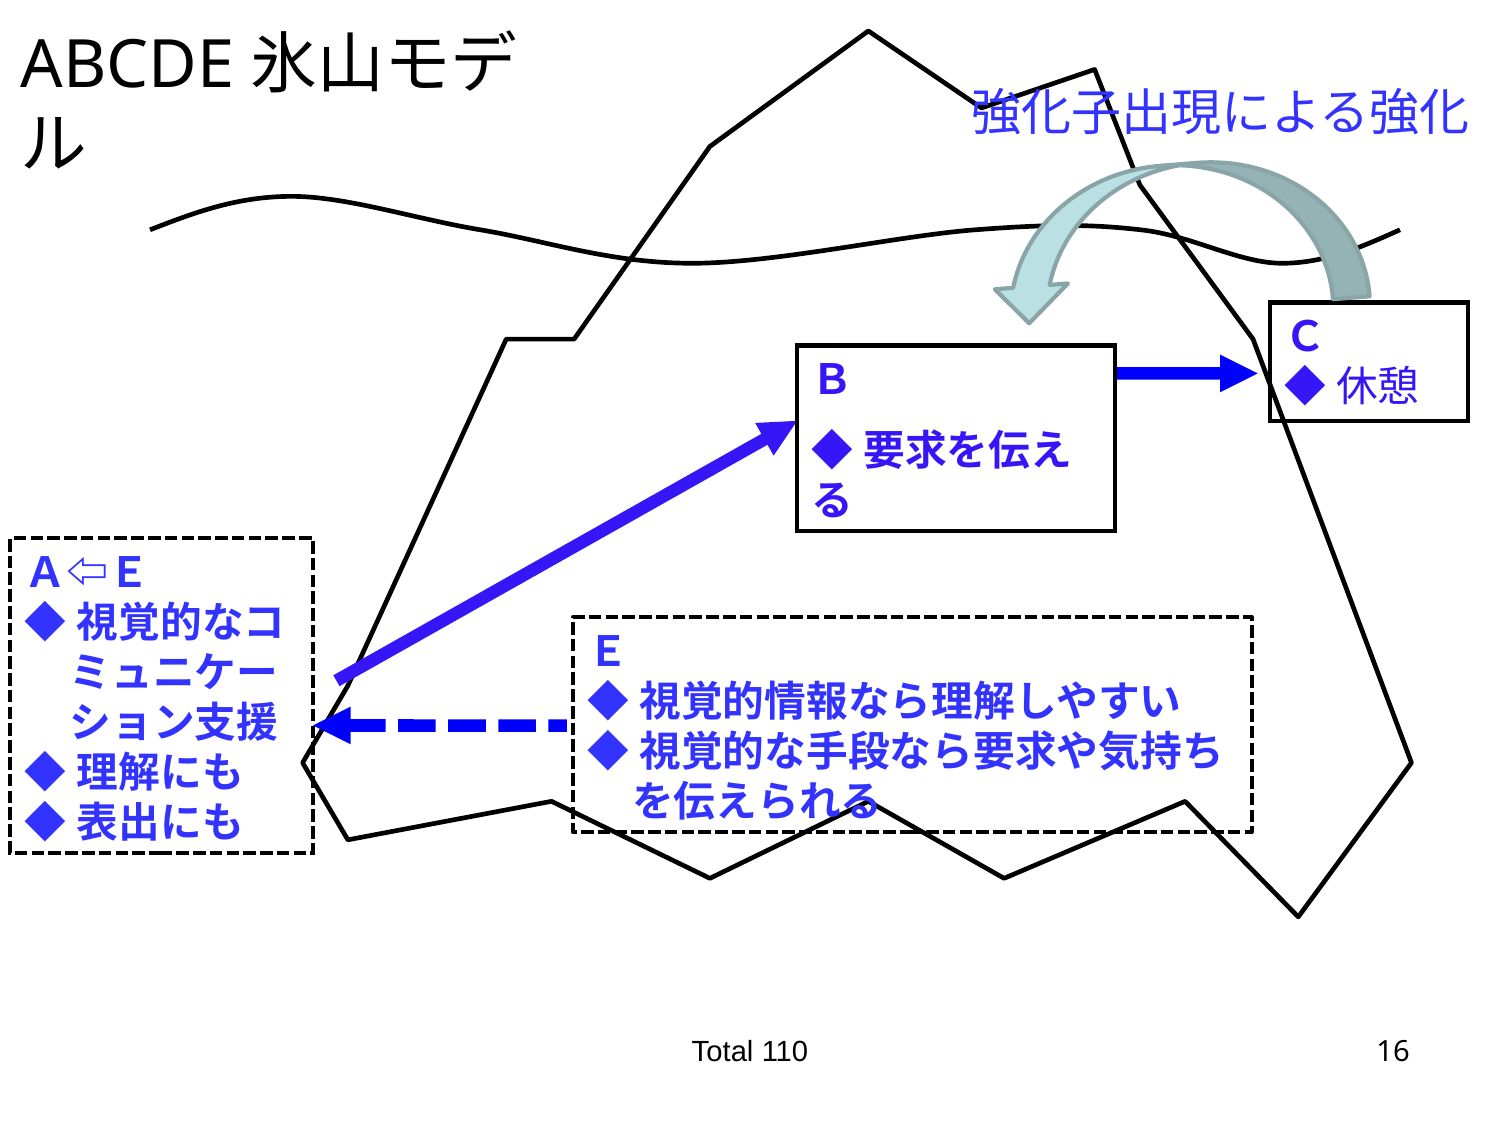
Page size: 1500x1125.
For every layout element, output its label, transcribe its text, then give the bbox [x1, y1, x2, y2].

title ABCDE氷山モデル [5, 7, 573, 195]
text_box [313, 230, 1412, 917]
text_box [1116, 367, 1258, 380]
text_box Ａ⇦Ｅ ◆視覚的なコミュニケーション支援 ◆理解にも ◆表出にも [10, 538, 313, 854]
text_box [1349, 229, 1401, 248]
text_box Ｂ ◆要求を伝える [797, 345, 1116, 532]
text_box Ｃ ◆休憩 [1269, 302, 1468, 421]
text_box Ｅ ◆視覚的情報なら理解しやすい ◆視覚的な手段なら要求や気持ちを伝えられる [572, 617, 1252, 832]
text_box [312, 719, 329, 732]
text_box [573, 115, 963, 191]
text_box [992, 160, 1372, 326]
text_box [1082, 181, 1173, 229]
text_box 強化子出現による強化 [956, 73, 1494, 148]
text_box [336, 420, 797, 681]
text_box [1084, 69, 1097, 73]
slide_number 16 [1074, 1024, 1425, 1103]
text_box [150, 196, 1039, 264]
text_box [651, 148, 1133, 229]
footer Total 110 [512, 1024, 988, 1103]
text_box [753, 30, 956, 115]
text_box [1078, 225, 1321, 264]
